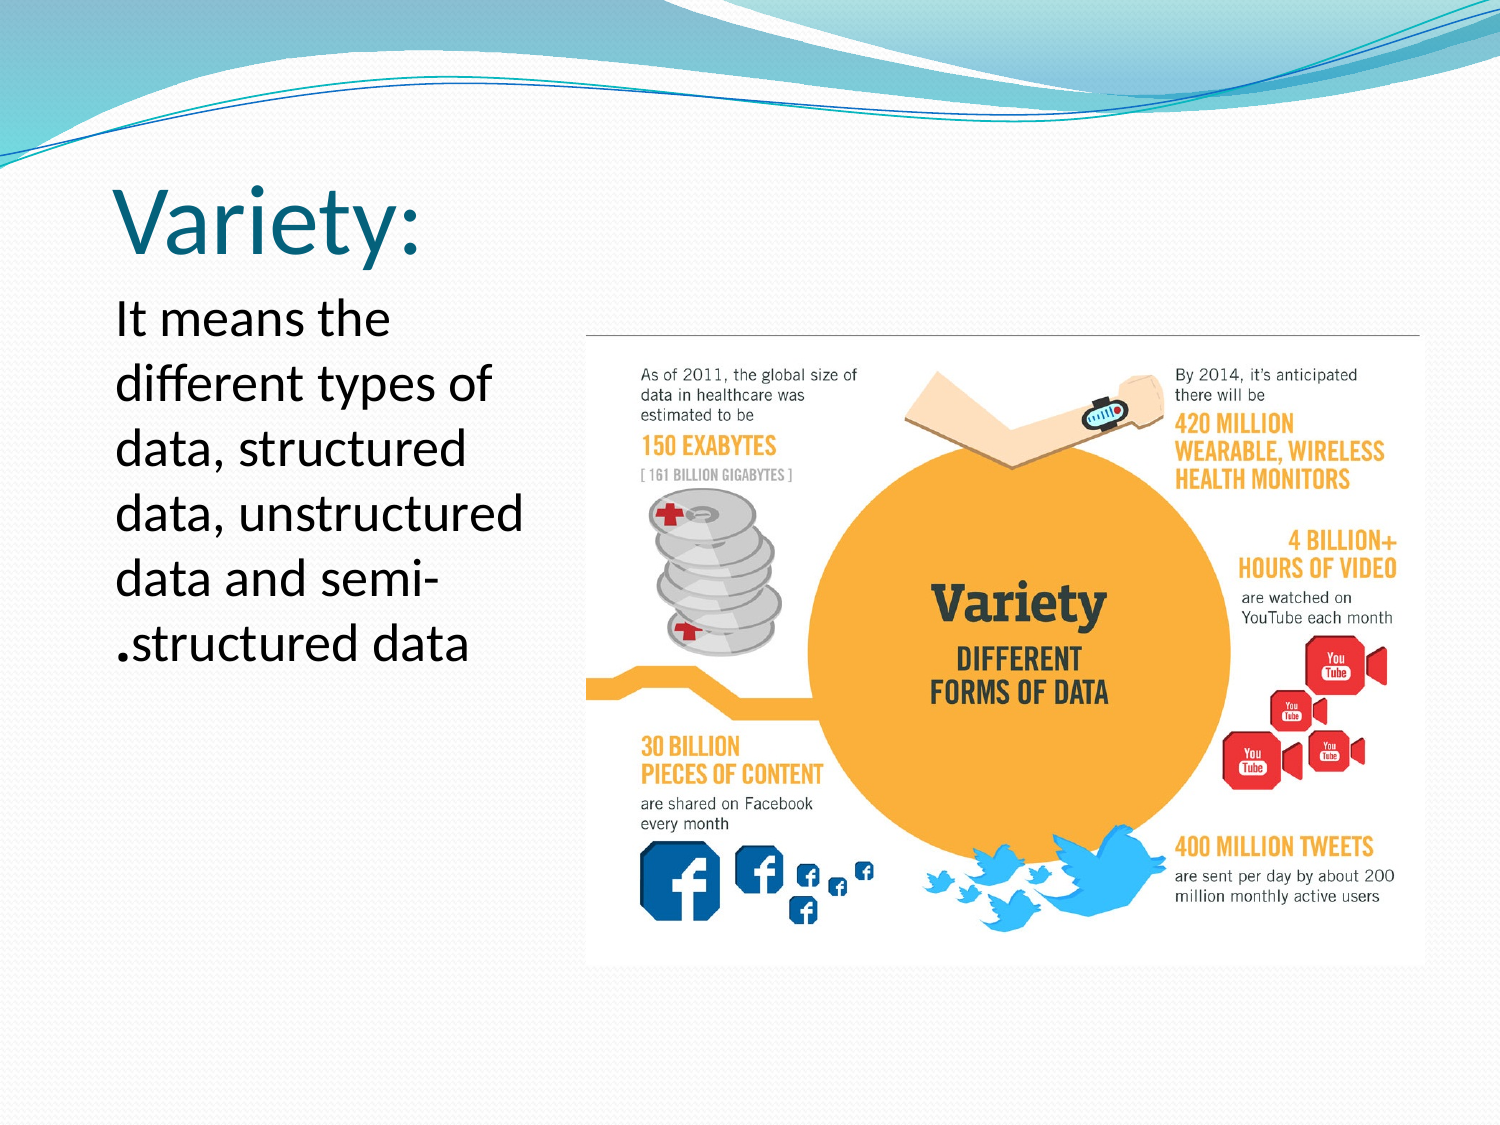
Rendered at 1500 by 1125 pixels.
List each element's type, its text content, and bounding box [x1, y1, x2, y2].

list It means the different types of data, structured data, unstructured data and semi-structured data. [112, 275, 563, 1025]
title Variety: [112, 84, 563, 275]
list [586, 335, 1426, 965]
